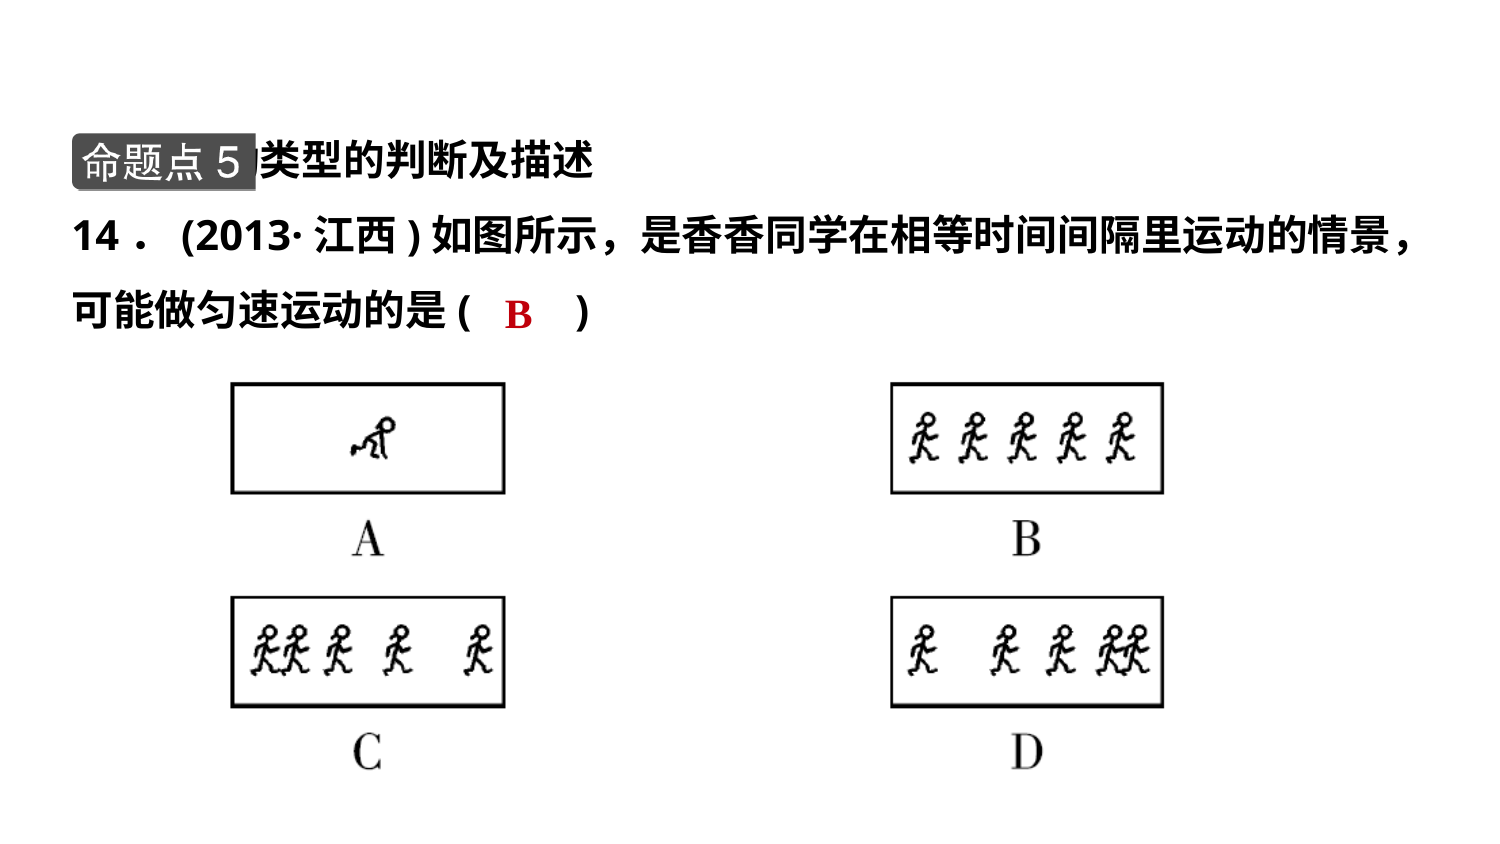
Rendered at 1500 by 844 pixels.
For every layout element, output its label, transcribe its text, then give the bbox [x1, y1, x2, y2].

picture [194, 362, 1254, 786]
text_box B [490, 254, 548, 345]
text_box 运动类型的判断及描述 14．(2013·江西)如图所示，是香香同学在相等时间间隔里运动的情景， 可能做匀速运动的是( ) [56, 101, 1500, 341]
picture [70, 132, 256, 192]
